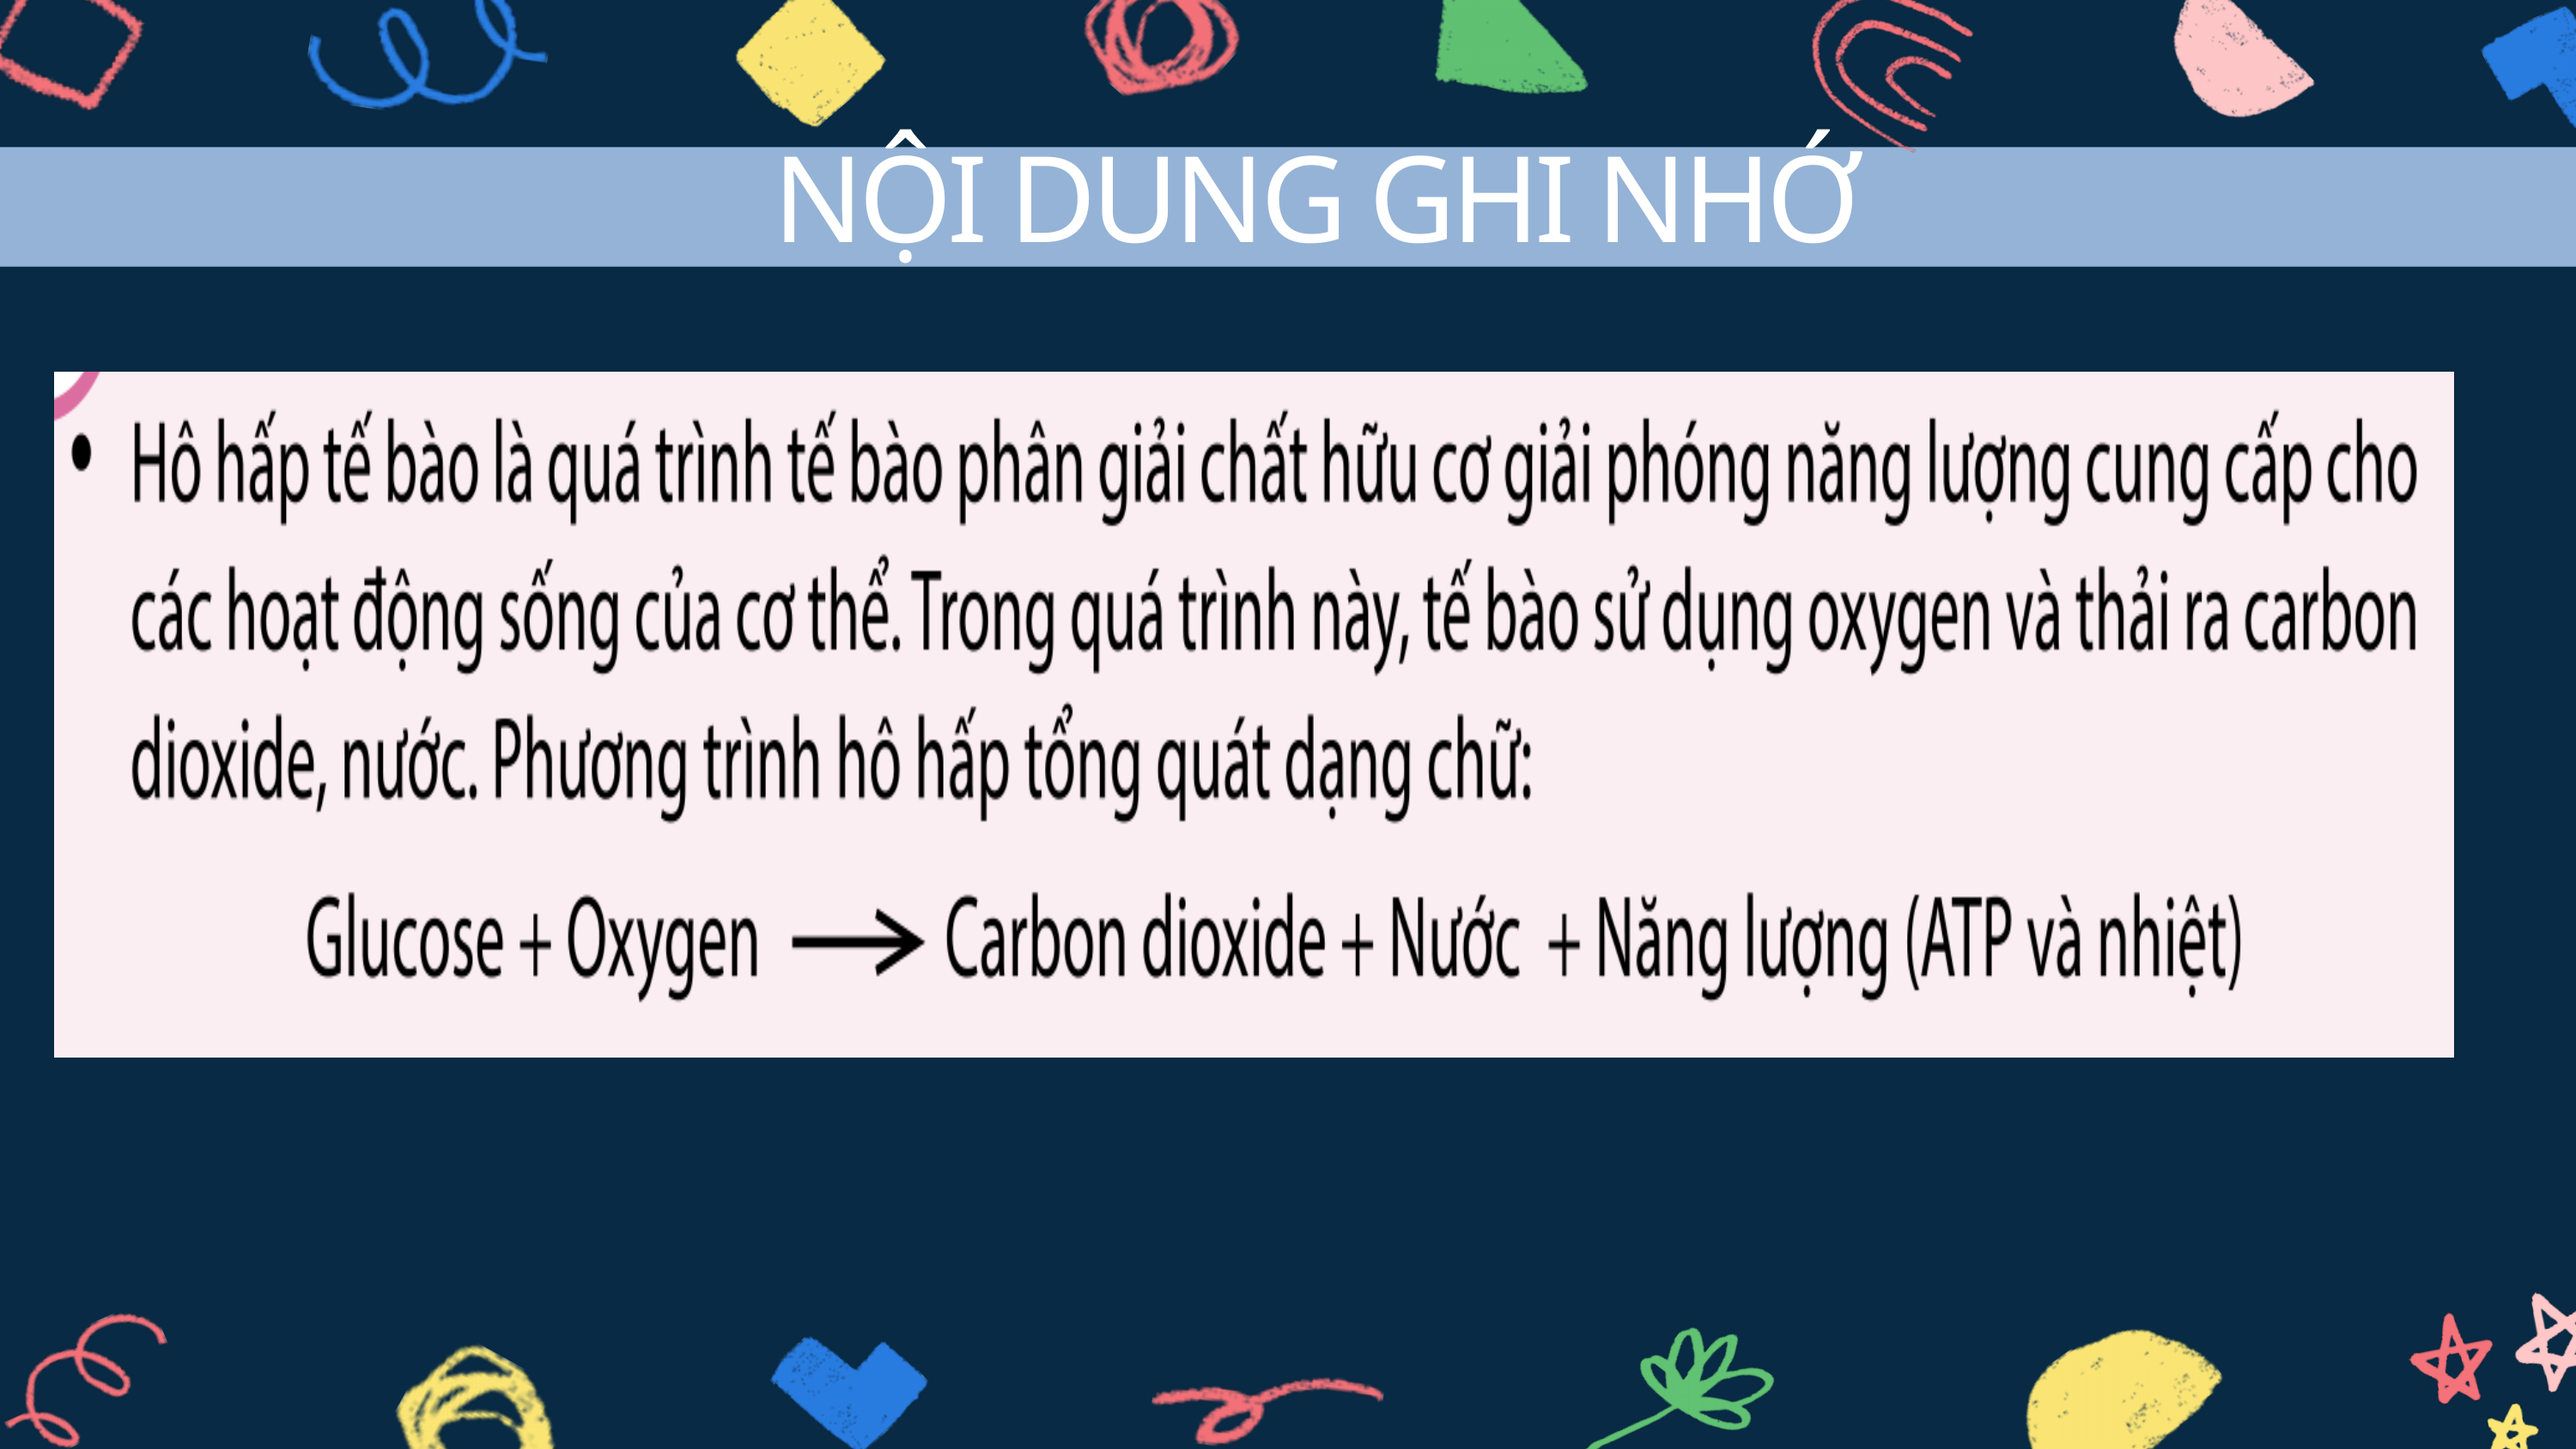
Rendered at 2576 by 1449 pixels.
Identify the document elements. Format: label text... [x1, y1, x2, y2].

picture [1577, 1300, 1787, 1449]
picture [2402, 1285, 2576, 1449]
picture [766, 1297, 933, 1449]
picture [729, 0, 890, 137]
picture [54, 372, 2454, 1058]
picture [1065, 0, 1253, 131]
picture [302, 0, 556, 167]
text_box NỘI DUNG GHI NHỚ [0, 147, 2576, 267]
picture [2479, 1, 2576, 152]
picture [0, 1292, 189, 1449]
picture [1149, 1355, 1383, 1449]
picture [1786, 0, 1978, 155]
picture [1985, 1288, 2236, 1449]
picture [1416, 0, 1610, 118]
picture [2143, 0, 2315, 147]
picture [376, 1326, 585, 1449]
picture [0, 0, 155, 124]
